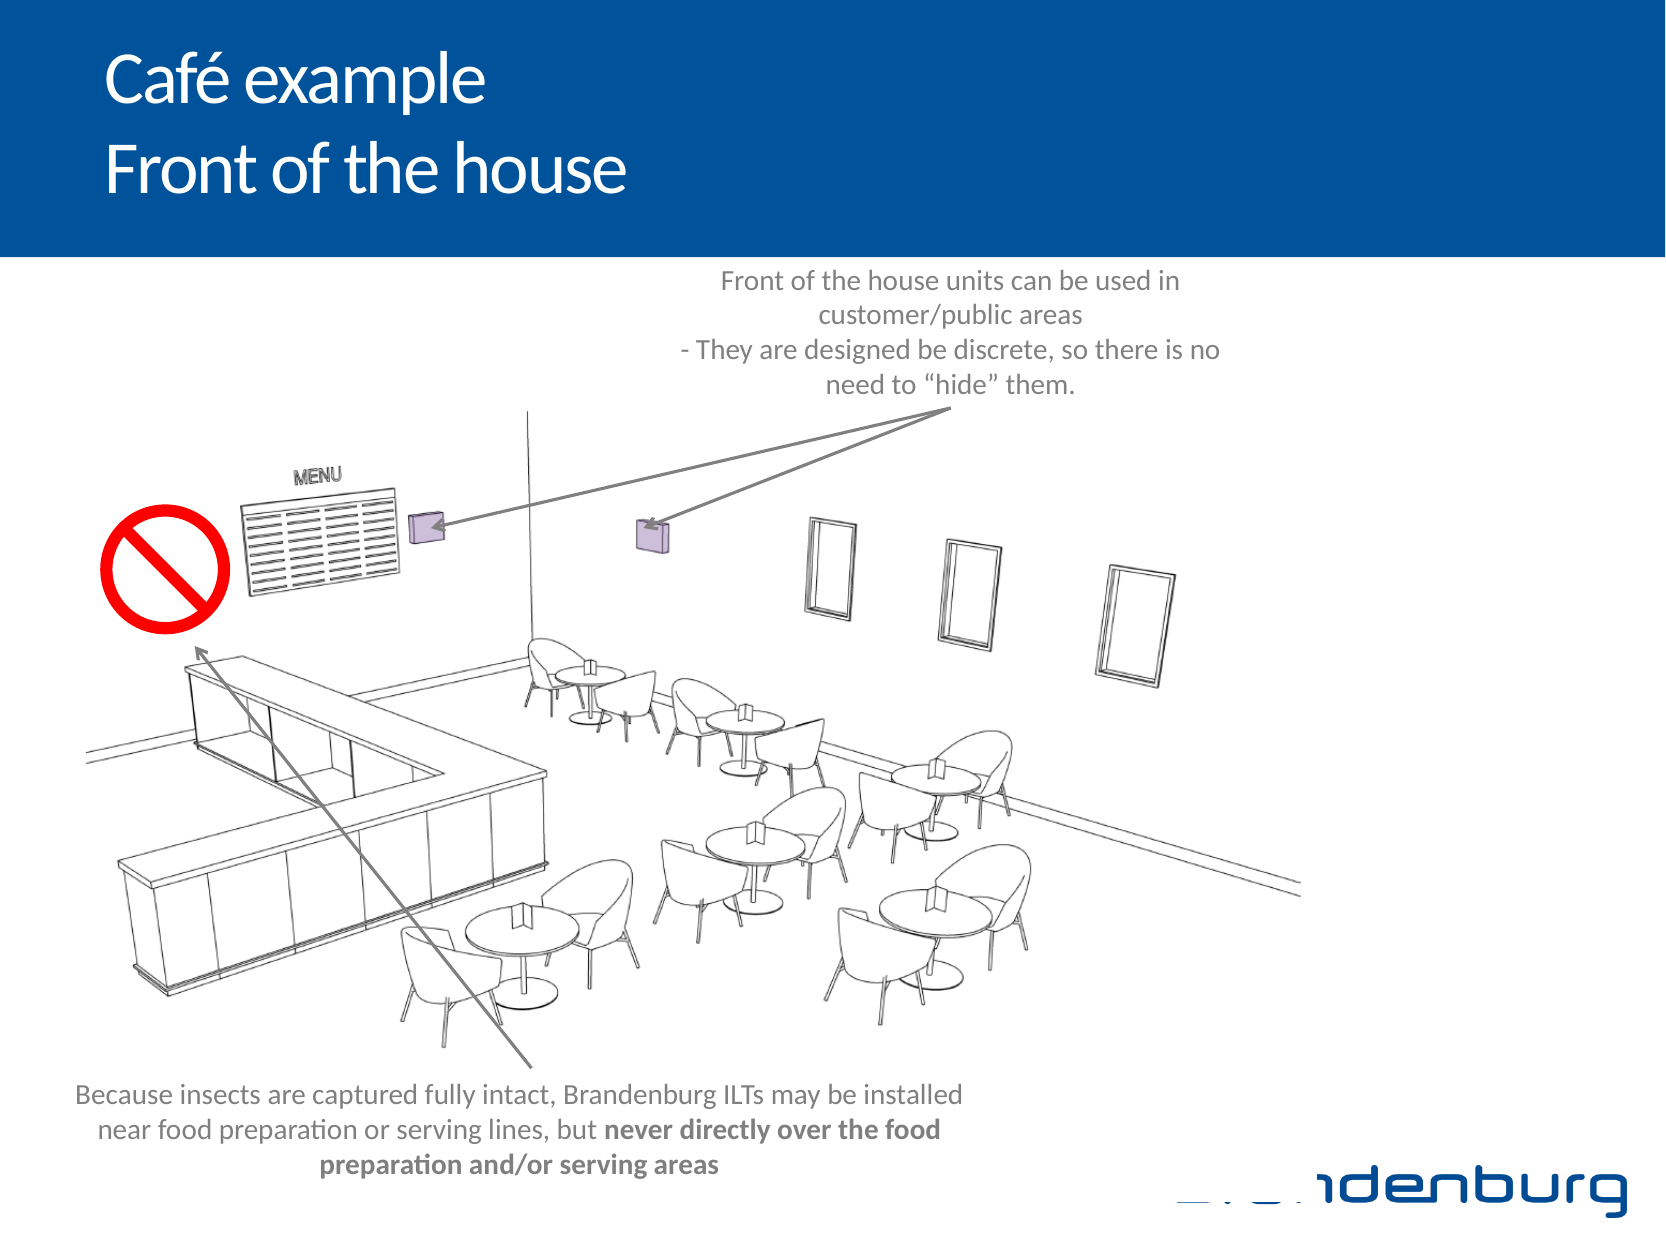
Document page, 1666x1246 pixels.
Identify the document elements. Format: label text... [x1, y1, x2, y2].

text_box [430, 409, 952, 529]
picture [40, 303, 1318, 1203]
text_box Front of the house units can be used in customer/public areas - They are designed be discrete, so there is no need to “hide” them. [655, 253, 1247, 294]
picture [1175, 1165, 1627, 1218]
title Café example Front of the house [88, 20, 1504, 187]
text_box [194, 645, 532, 1069]
